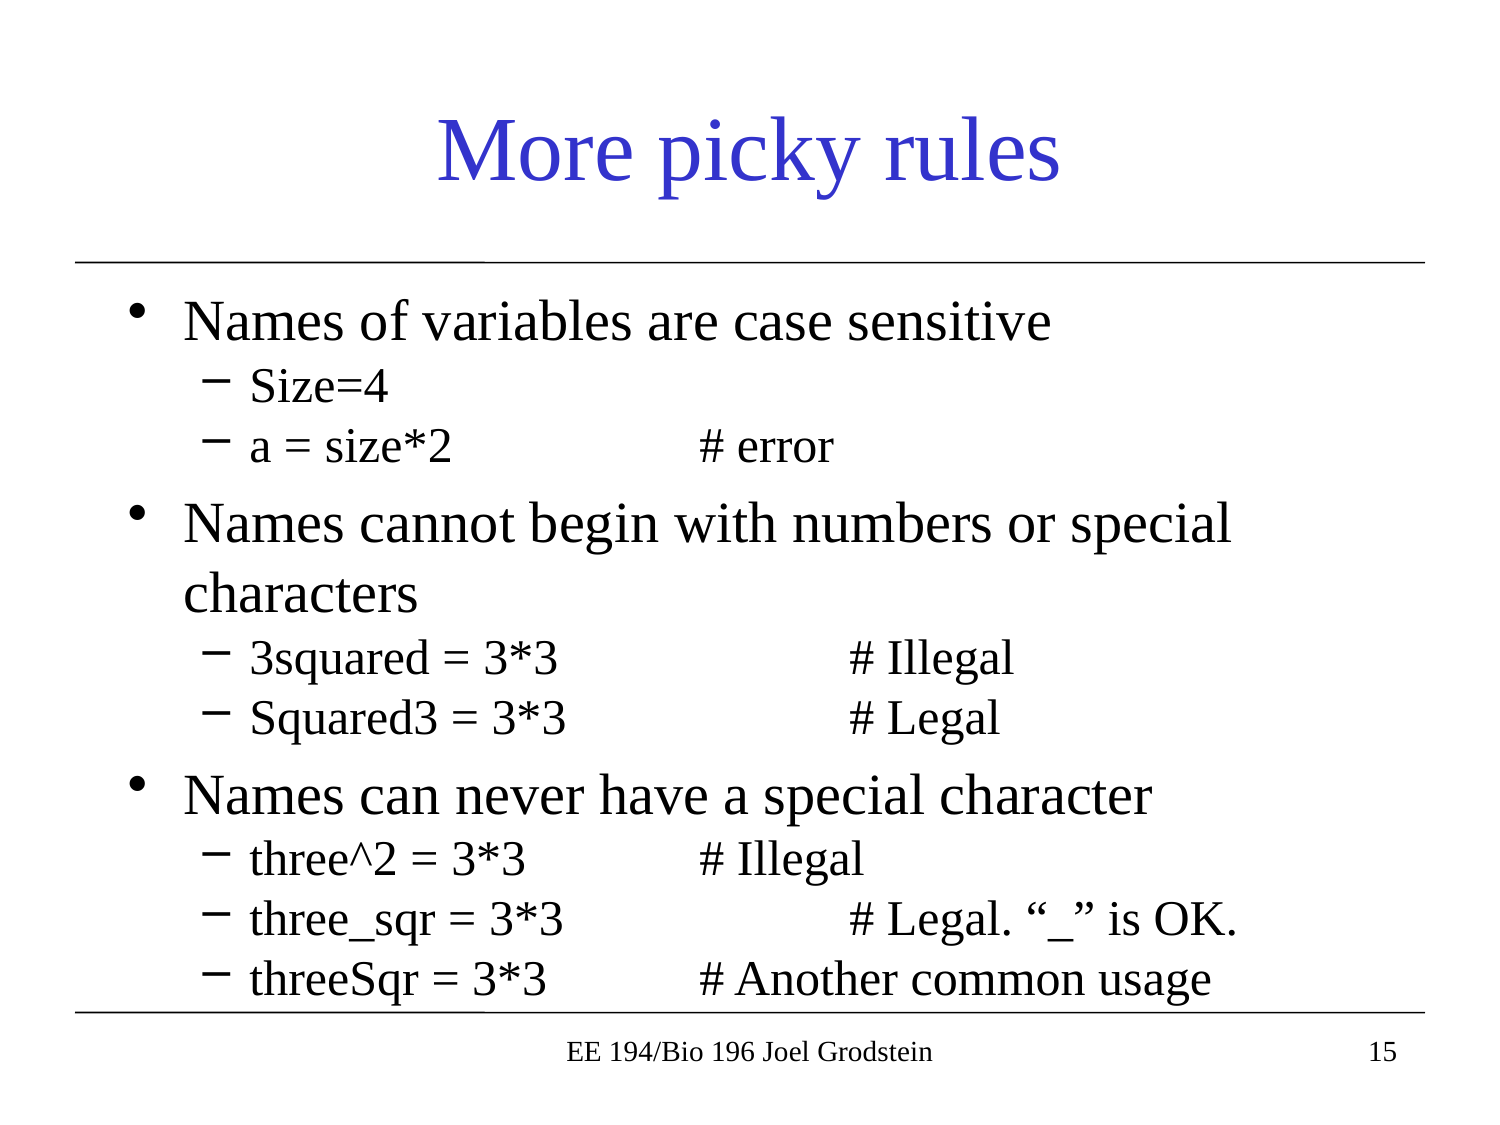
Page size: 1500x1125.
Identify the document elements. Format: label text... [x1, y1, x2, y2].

footer EE 194/Bio 196 Joel Grodstein [512, 1024, 988, 1101]
list Names of variables are case sensitive Size=4 a = size*2 # error Names cannot begin with numbers or special characters 3squared = 3*3 # Illegal Squared3 = 3*3 # Legal Names can never have a special character three^2 = 3*3 # Illegal three_sqr = 3*3 # Legal. “_” is OK. threeSqr = 3*3 # Another common usage [112, 275, 1388, 1000]
title More picky rules [112, 50, 1388, 238]
